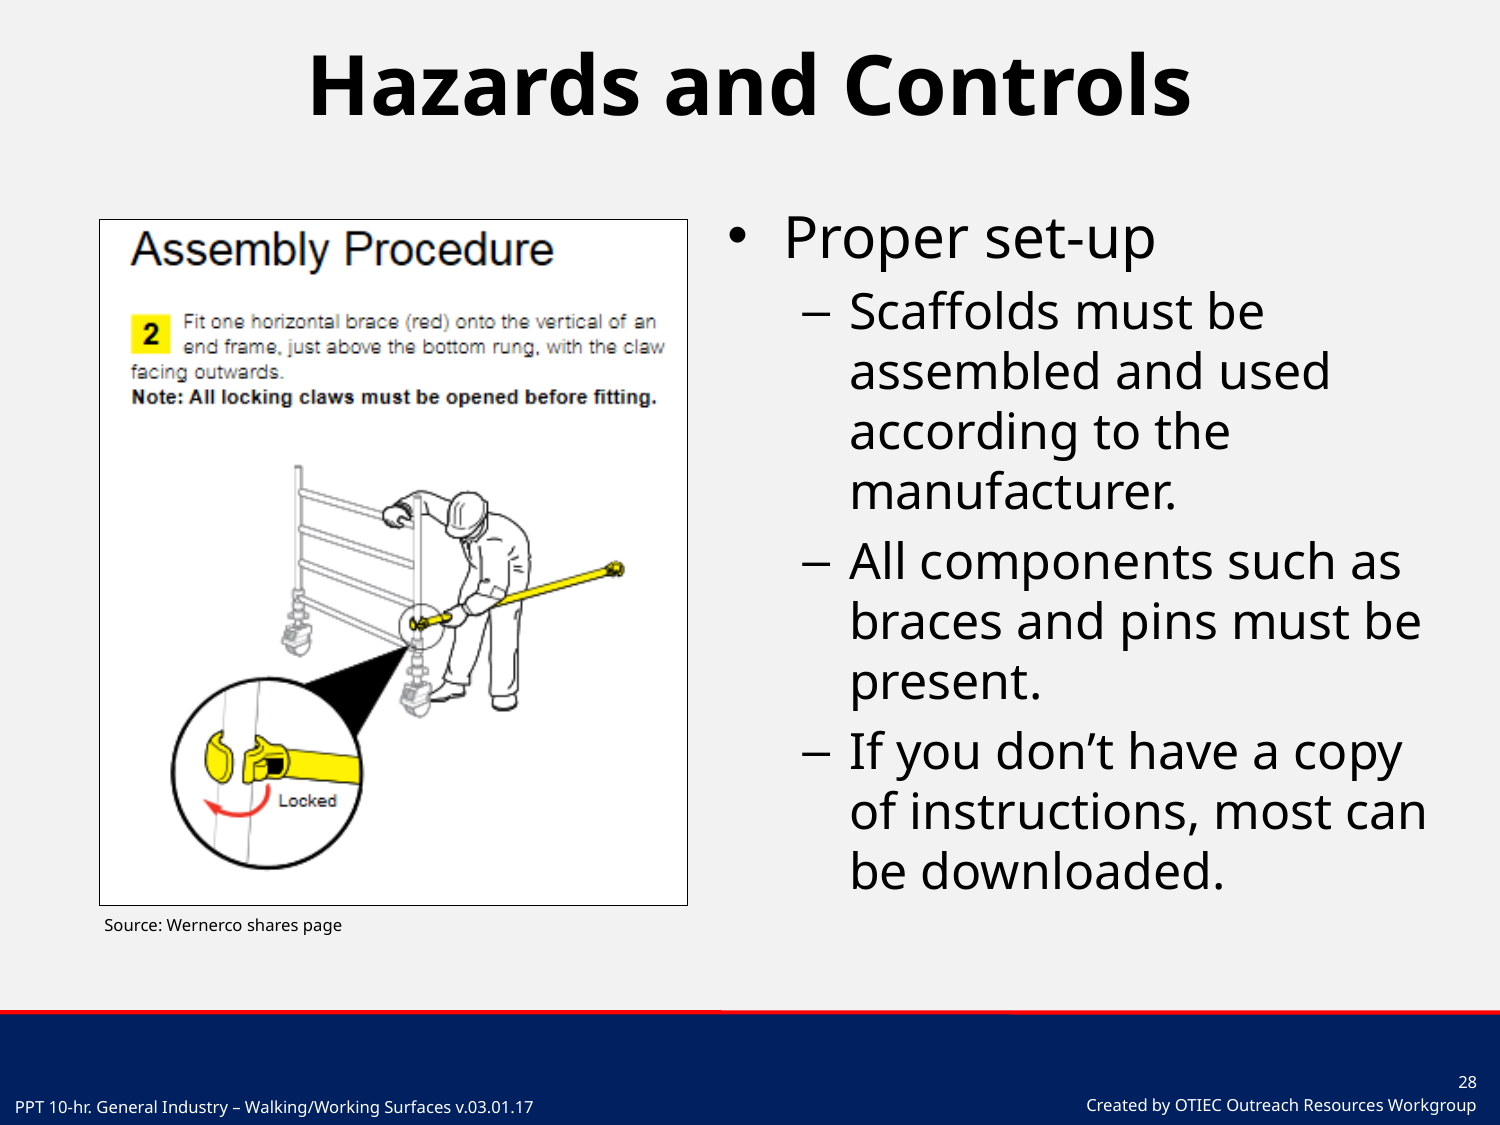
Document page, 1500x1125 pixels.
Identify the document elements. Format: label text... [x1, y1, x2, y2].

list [99, 219, 688, 906]
text_box Source: Wernerco shares page [89, 907, 411, 942]
list Proper set-up Scaffolds must be assembled and used according to the manufacturer. All components such as braces and pins must be present. If you don’t have a copy of instructions, most can be downloaded. [712, 192, 1450, 963]
title Hazards and Controls [75, 24, 1425, 162]
